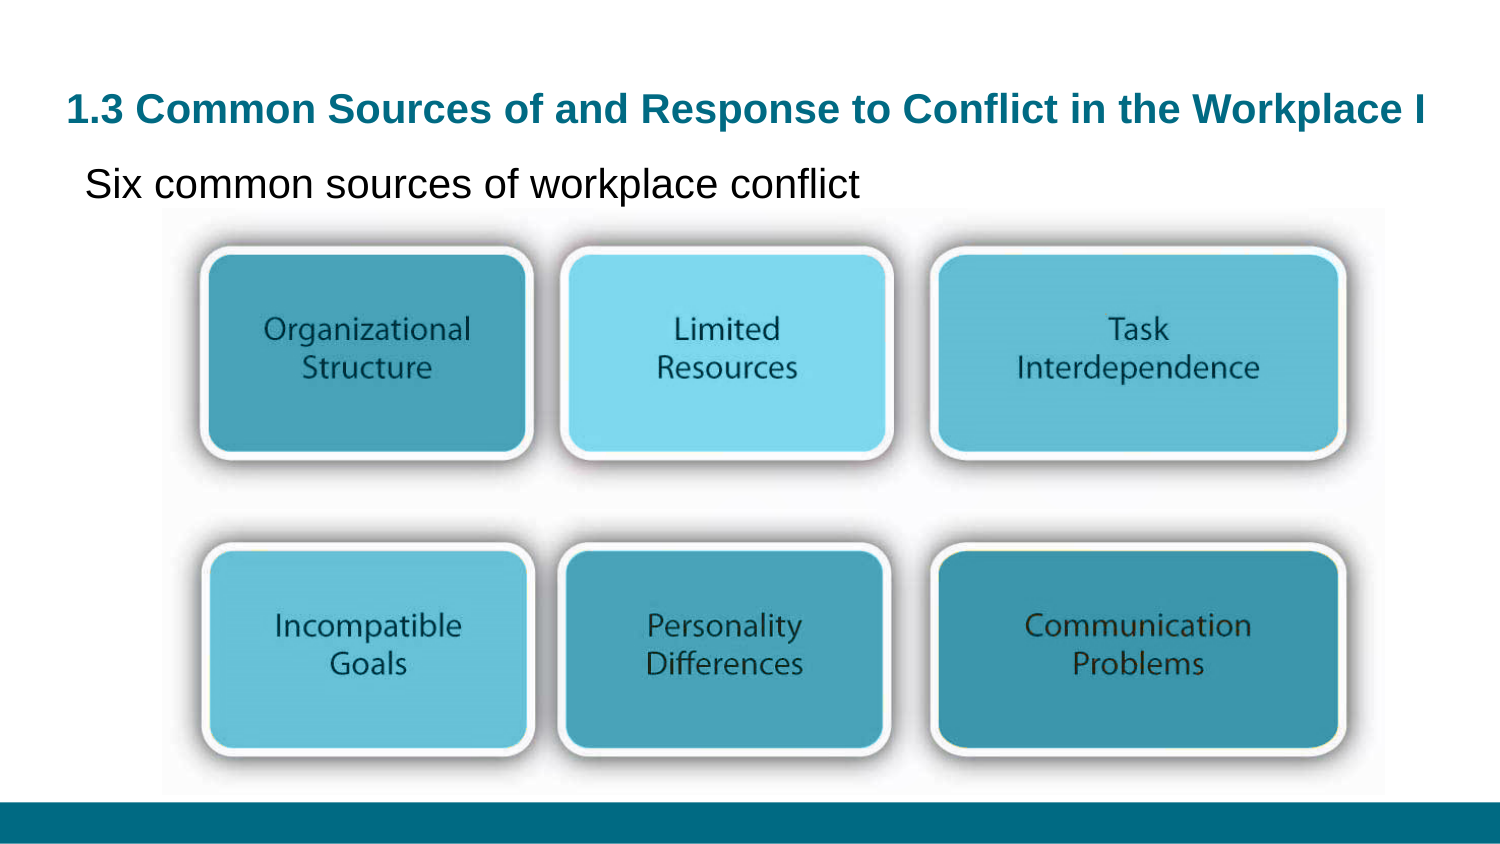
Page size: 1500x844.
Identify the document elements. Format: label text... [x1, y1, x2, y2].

picture [162, 207, 1385, 795]
title 1.3 Common Sources of and Response to Conflict in the Workplace I [51, 67, 1449, 167]
text_box Six common sources of workplace conflict [51, 149, 985, 215]
